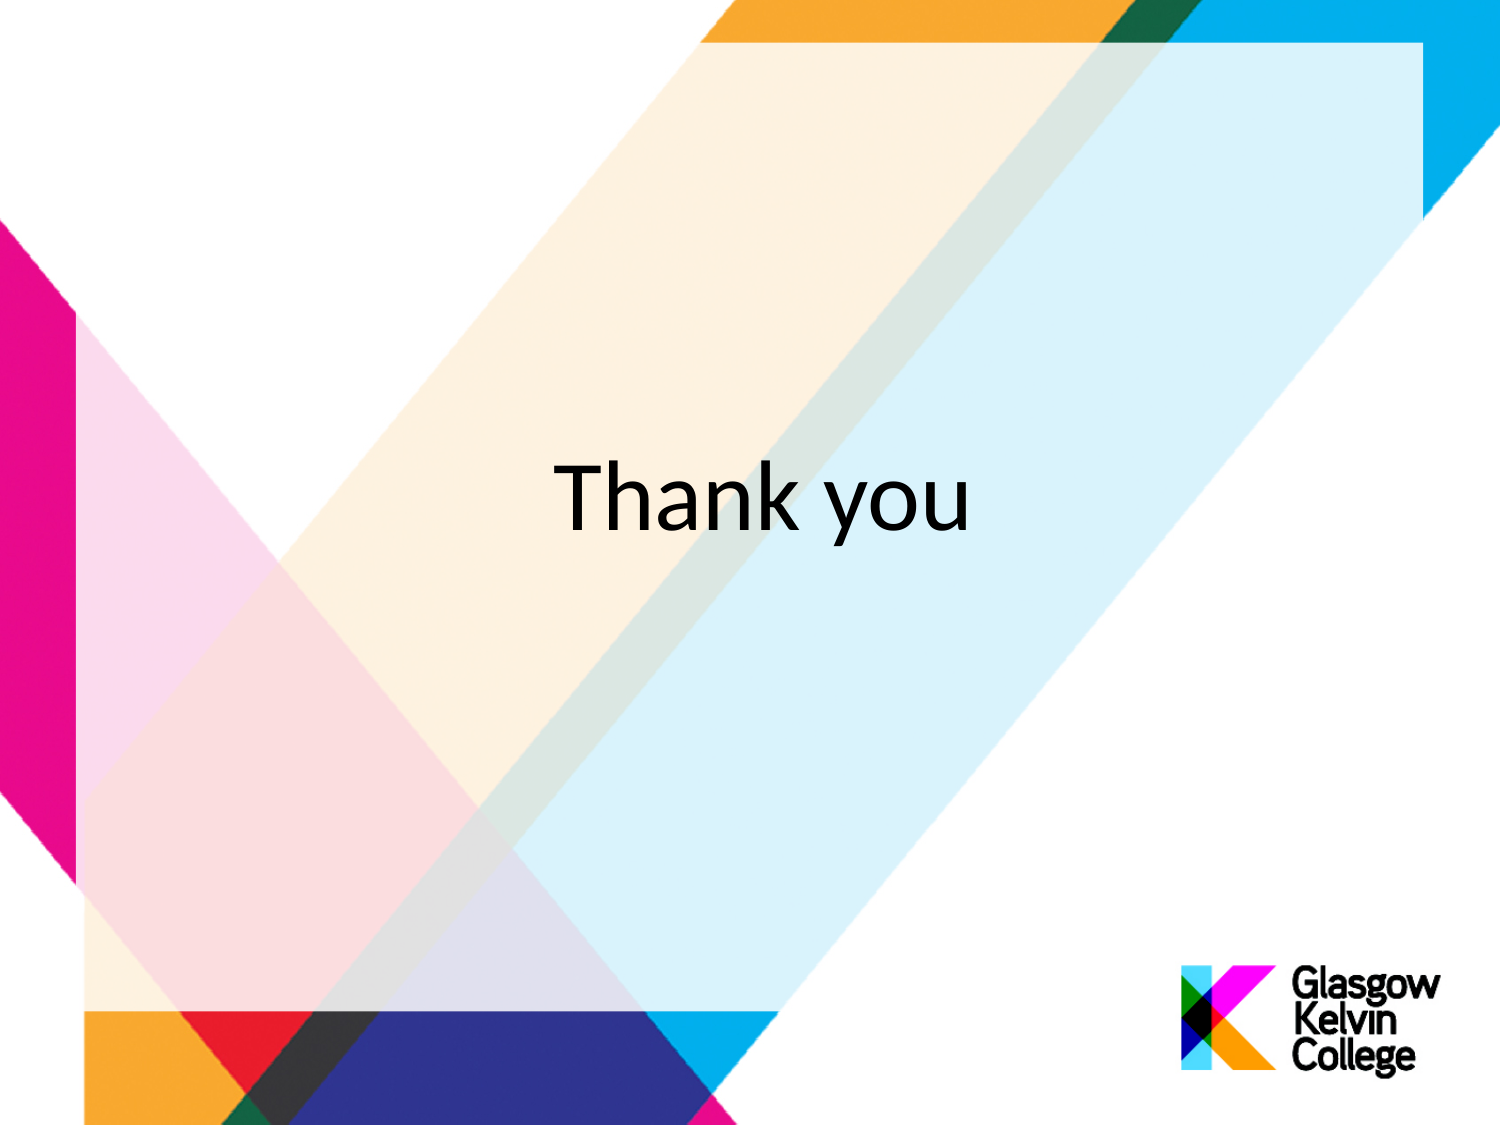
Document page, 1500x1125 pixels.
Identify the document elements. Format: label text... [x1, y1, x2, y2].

title Thank you [88, 420, 1439, 609]
picture [0, 0, 1500, 1125]
